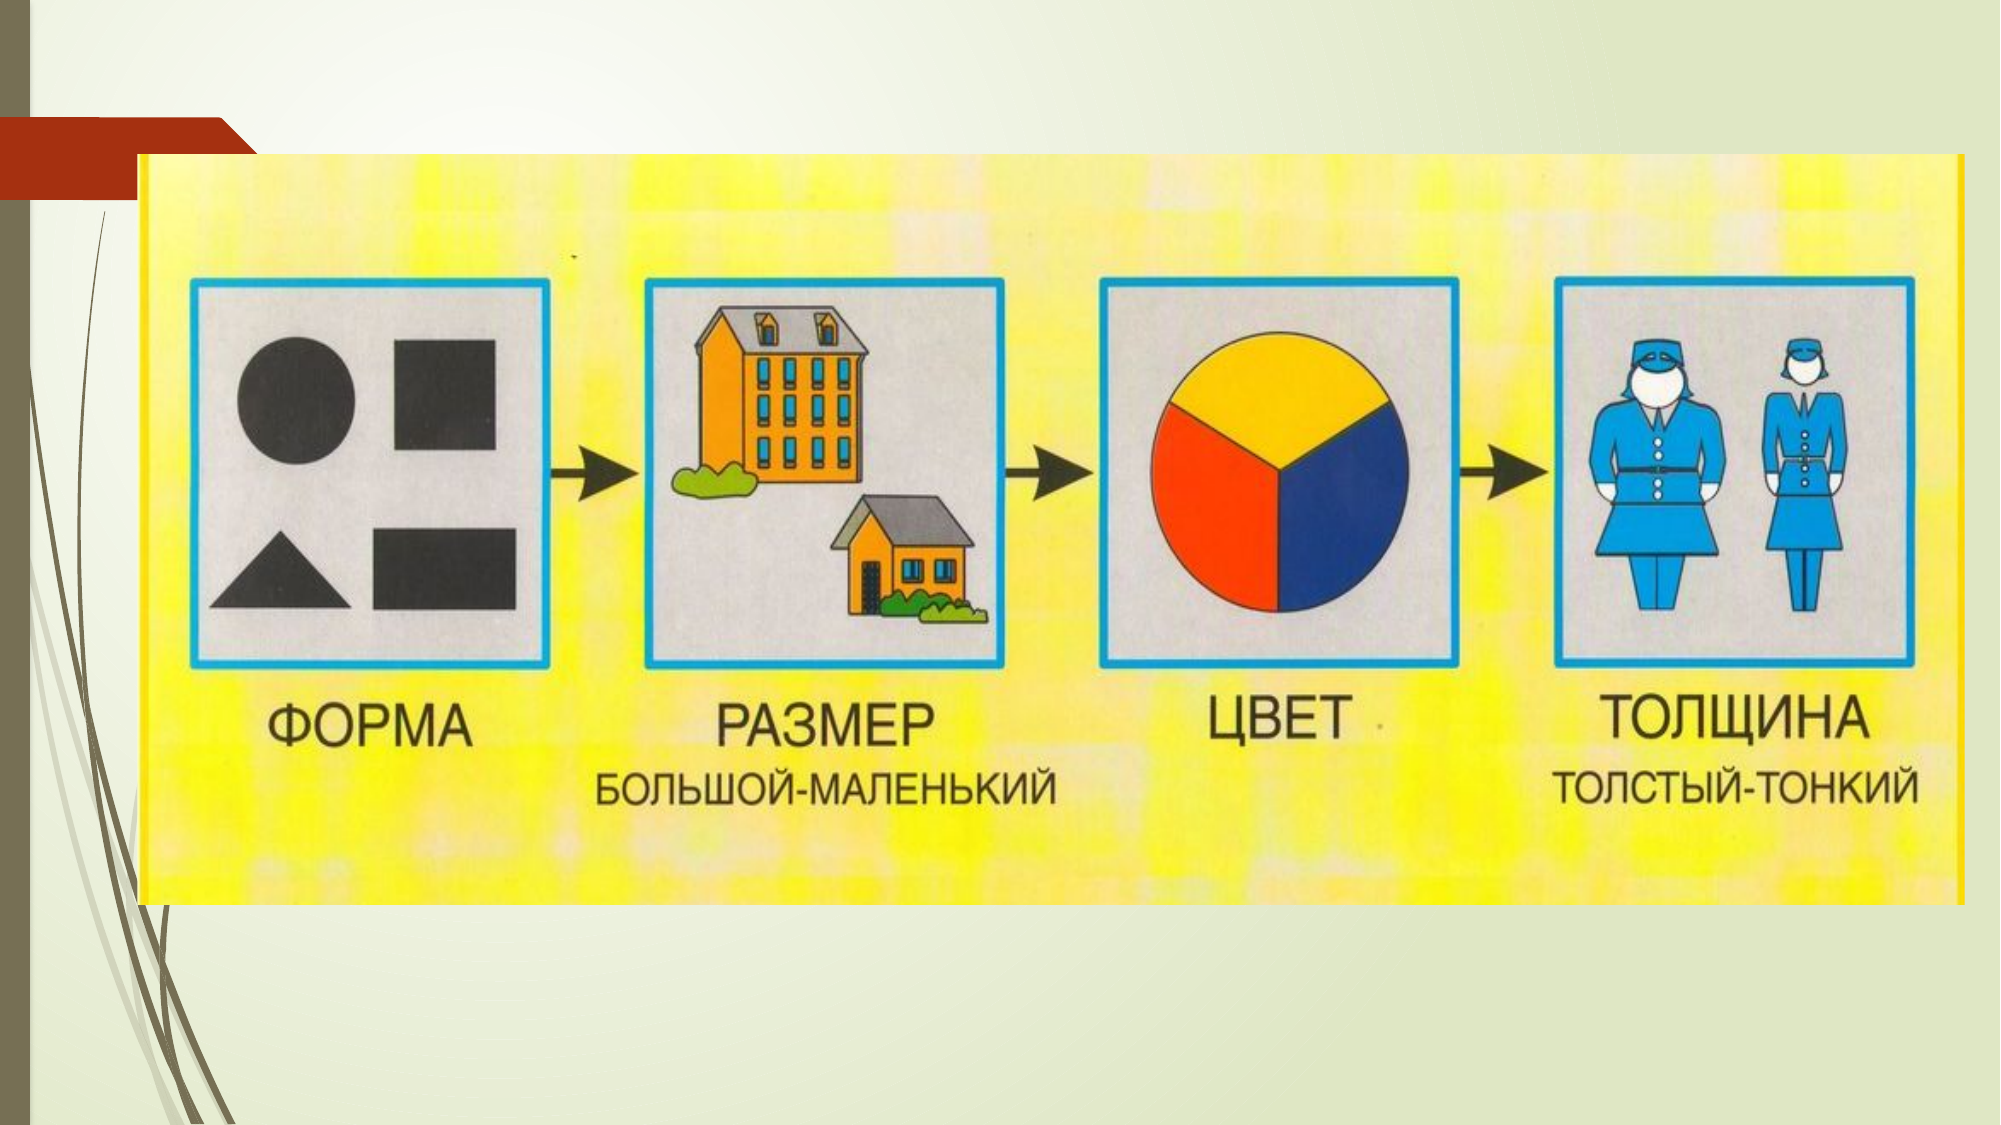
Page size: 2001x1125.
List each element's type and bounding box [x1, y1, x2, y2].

picture [137, 153, 1965, 905]
